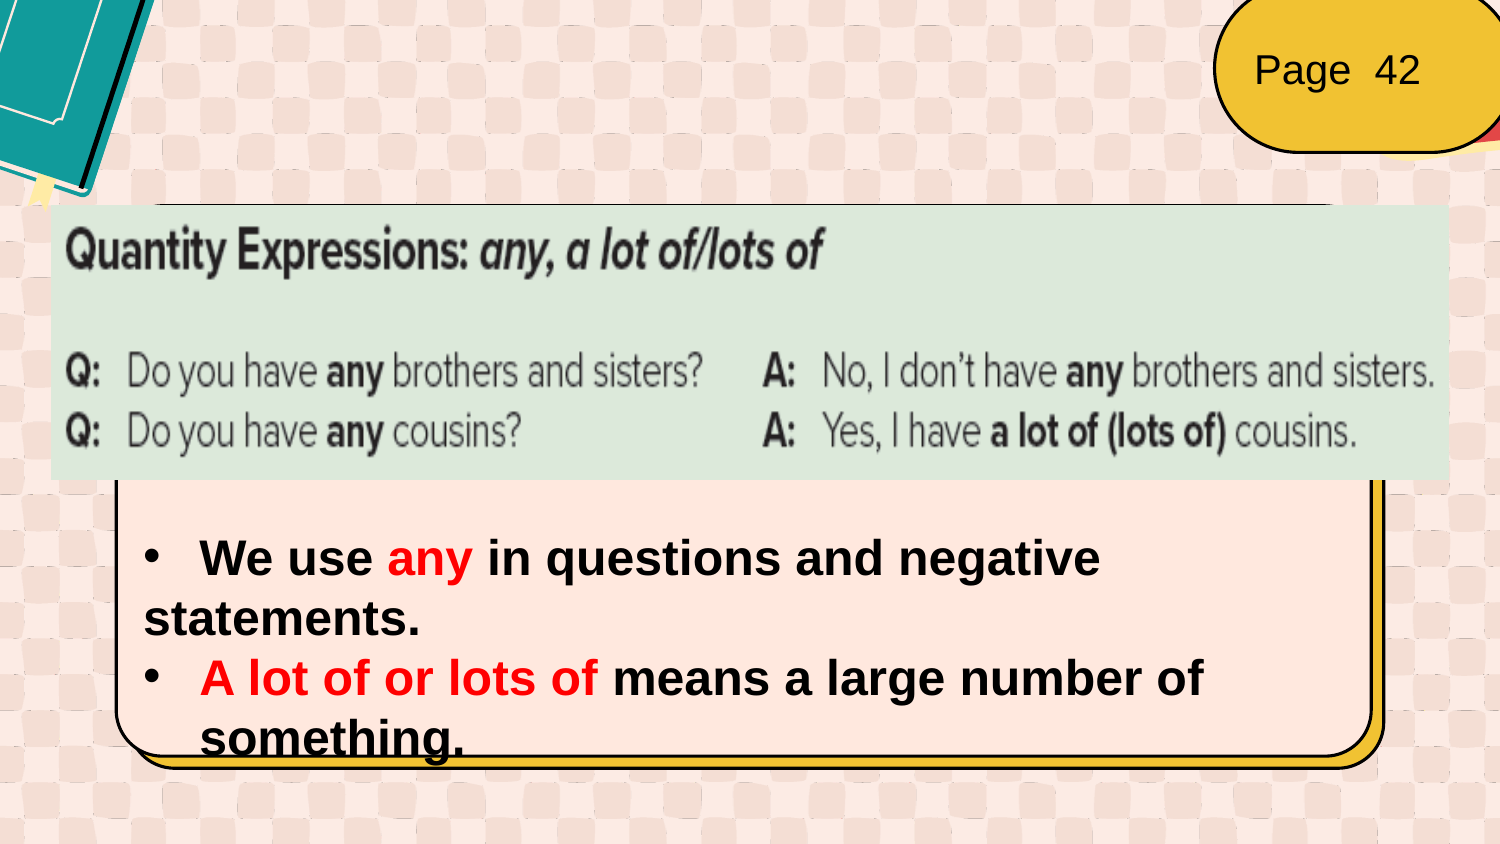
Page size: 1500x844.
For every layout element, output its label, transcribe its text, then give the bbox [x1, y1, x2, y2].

picture [1483, 0, 1500, 18]
picture [0, 0, 1500, 844]
text_box Page 42 [1214, 0, 1500, 153]
text_box We use any in questions and negative statements. A lot of or lots of means a large number of something. [128, 518, 1372, 774]
